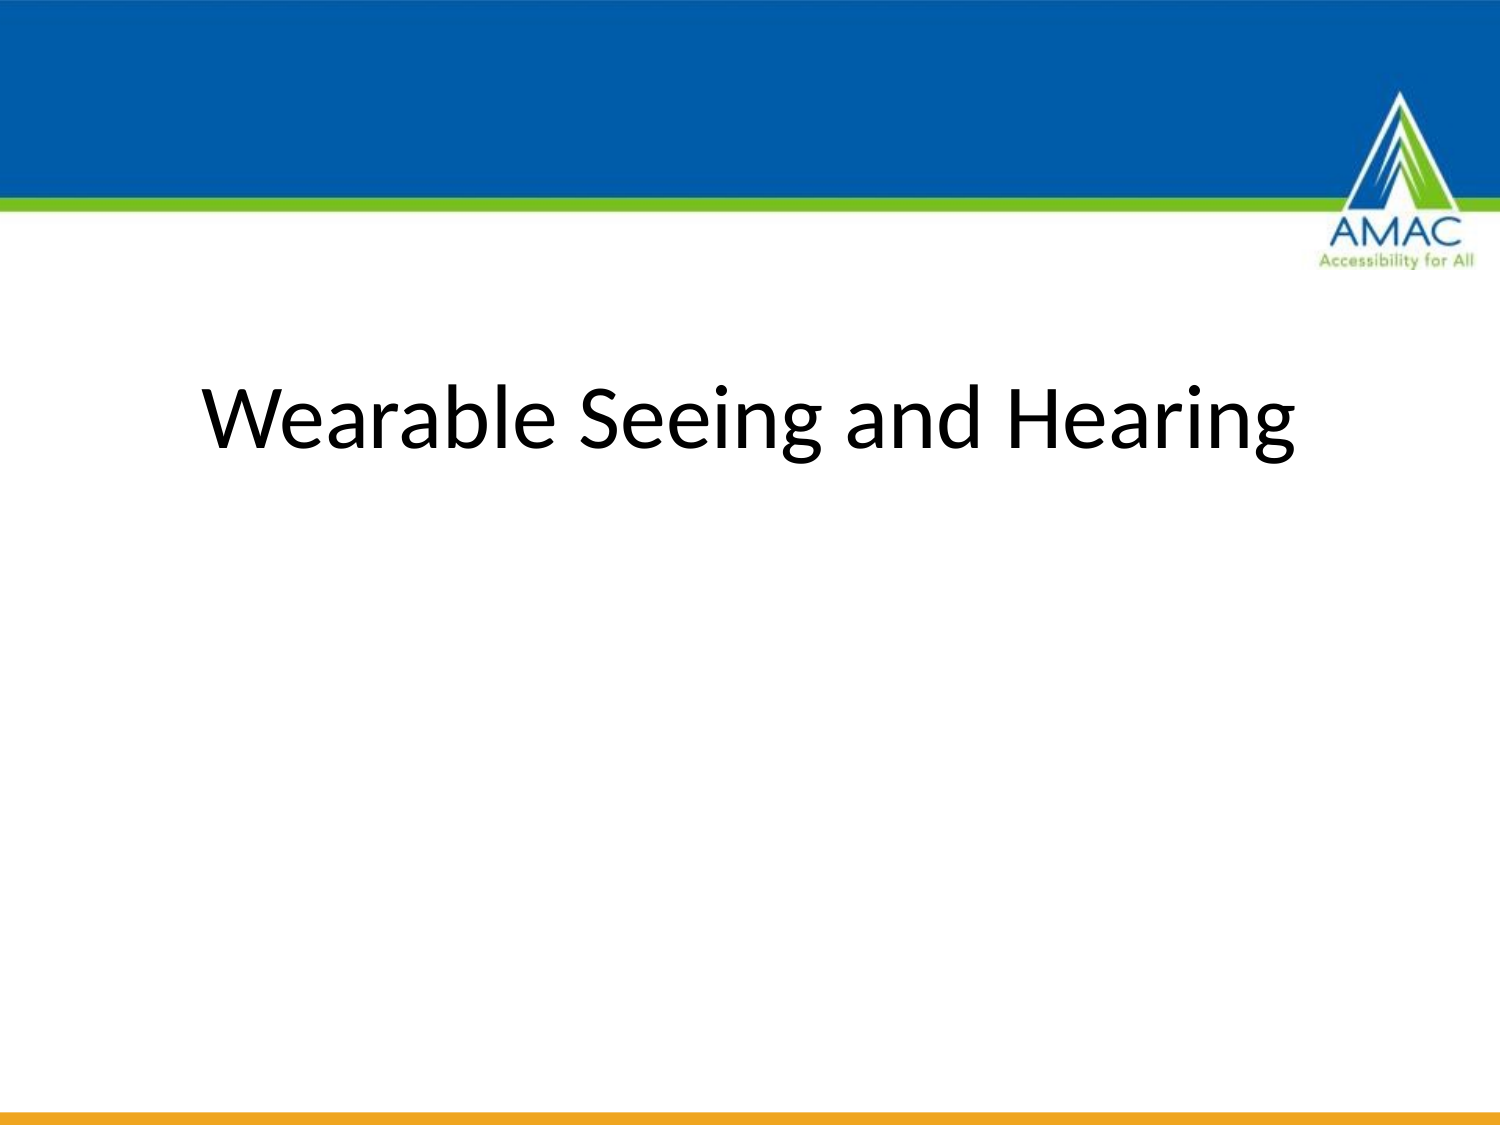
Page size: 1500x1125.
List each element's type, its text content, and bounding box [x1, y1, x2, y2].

title Wearable Seeing and Hearing [111, 348, 1388, 592]
picture [0, 0, 1500, 270]
